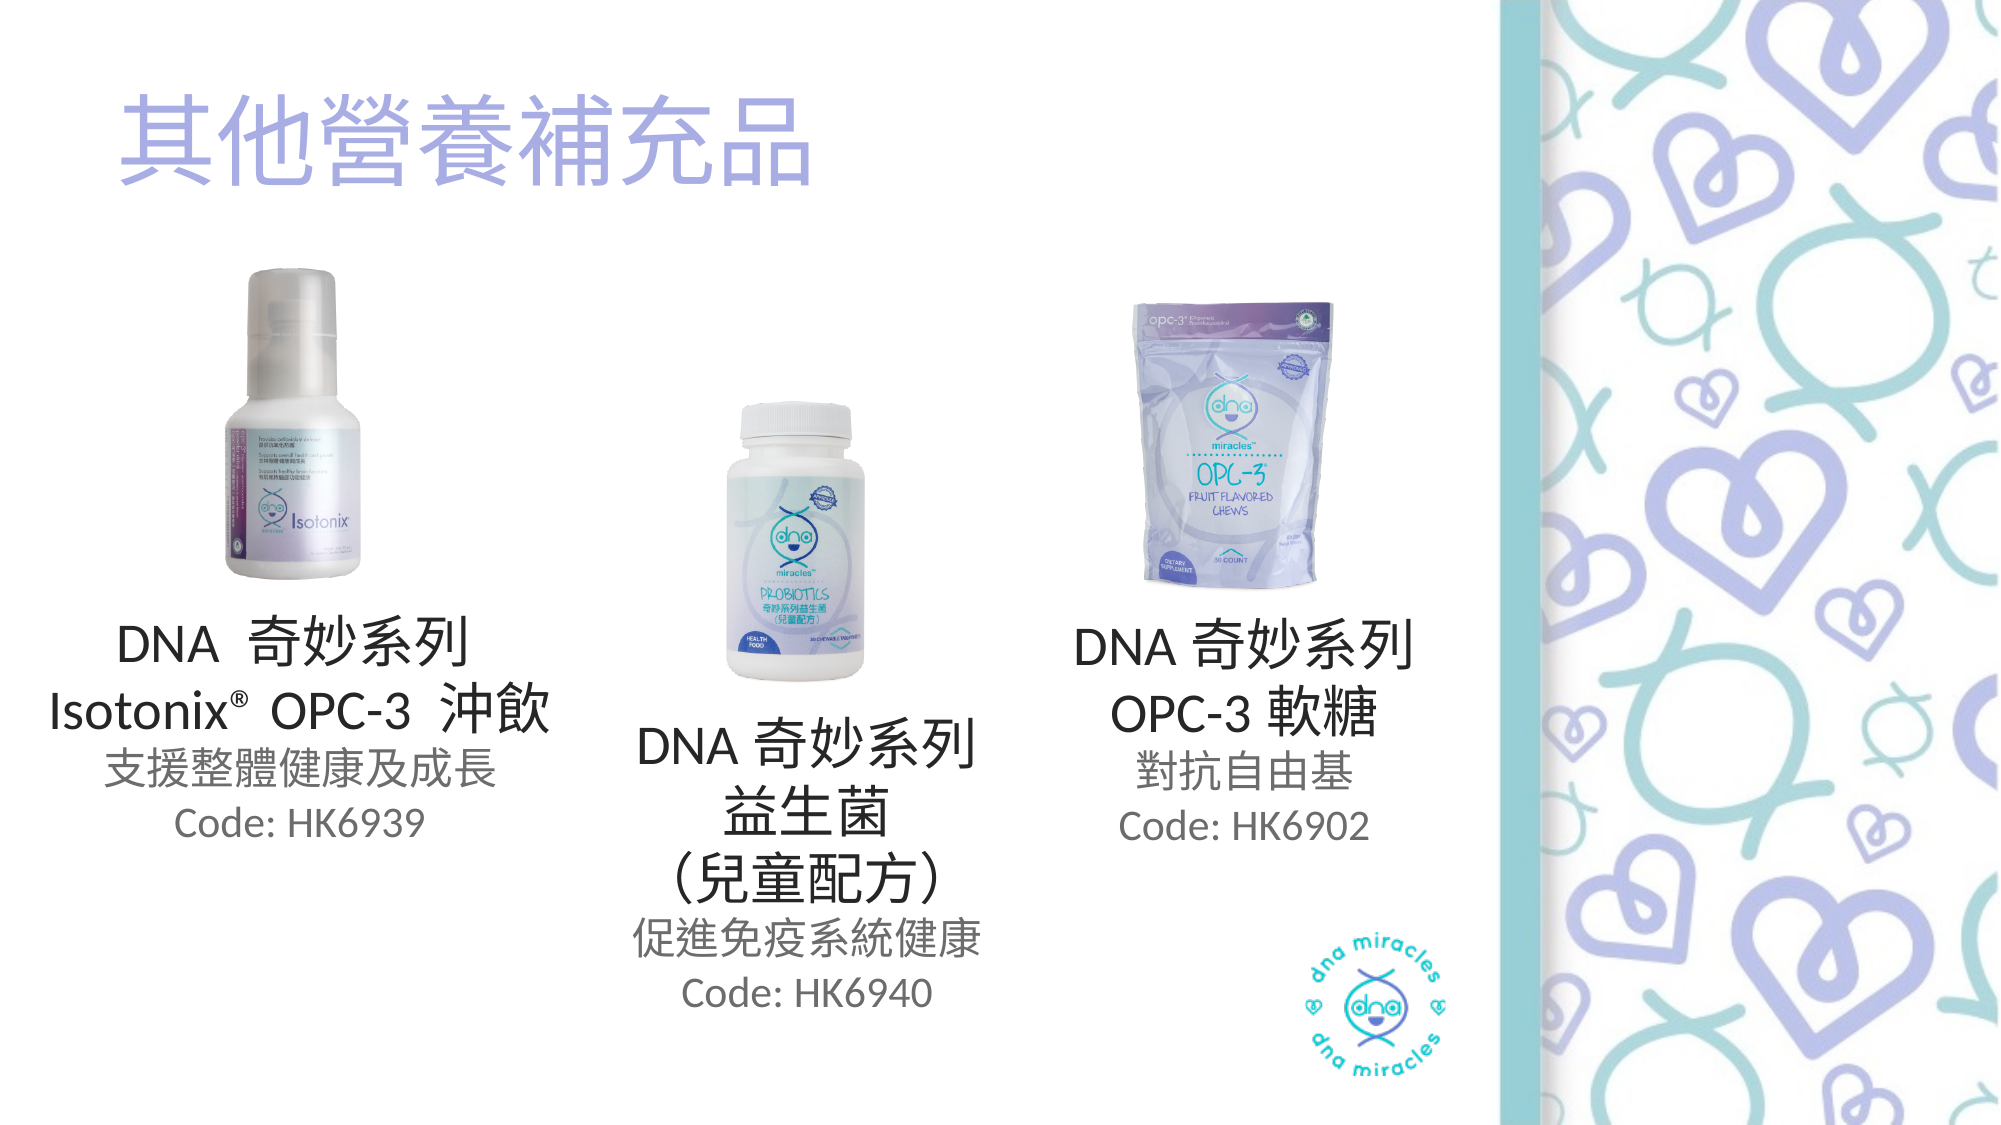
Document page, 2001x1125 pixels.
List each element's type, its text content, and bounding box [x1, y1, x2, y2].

picture [1492, 0, 2000, 1125]
picture [1042, 249, 1419, 626]
text_box DNA奇妙系列 OPC-3軟糖 對抗自由基 Code: HK6902 [1024, 599, 1487, 860]
picture [1305, 932, 1446, 1077]
text_box 其他營養補充品 [96, 38, 1396, 238]
picture [105, 249, 481, 626]
text_box DNA奇妙系列 益生菌 （兒童配方） 促進免疫系統健康 Code: HK6940 [564, 698, 1050, 1026]
text_box DNA 奇妙系列 Isotonix® OPC-3 沖飲 支援整體健康及成長 Code: HK6939 [24, 596, 564, 857]
picture [568, 287, 1019, 738]
